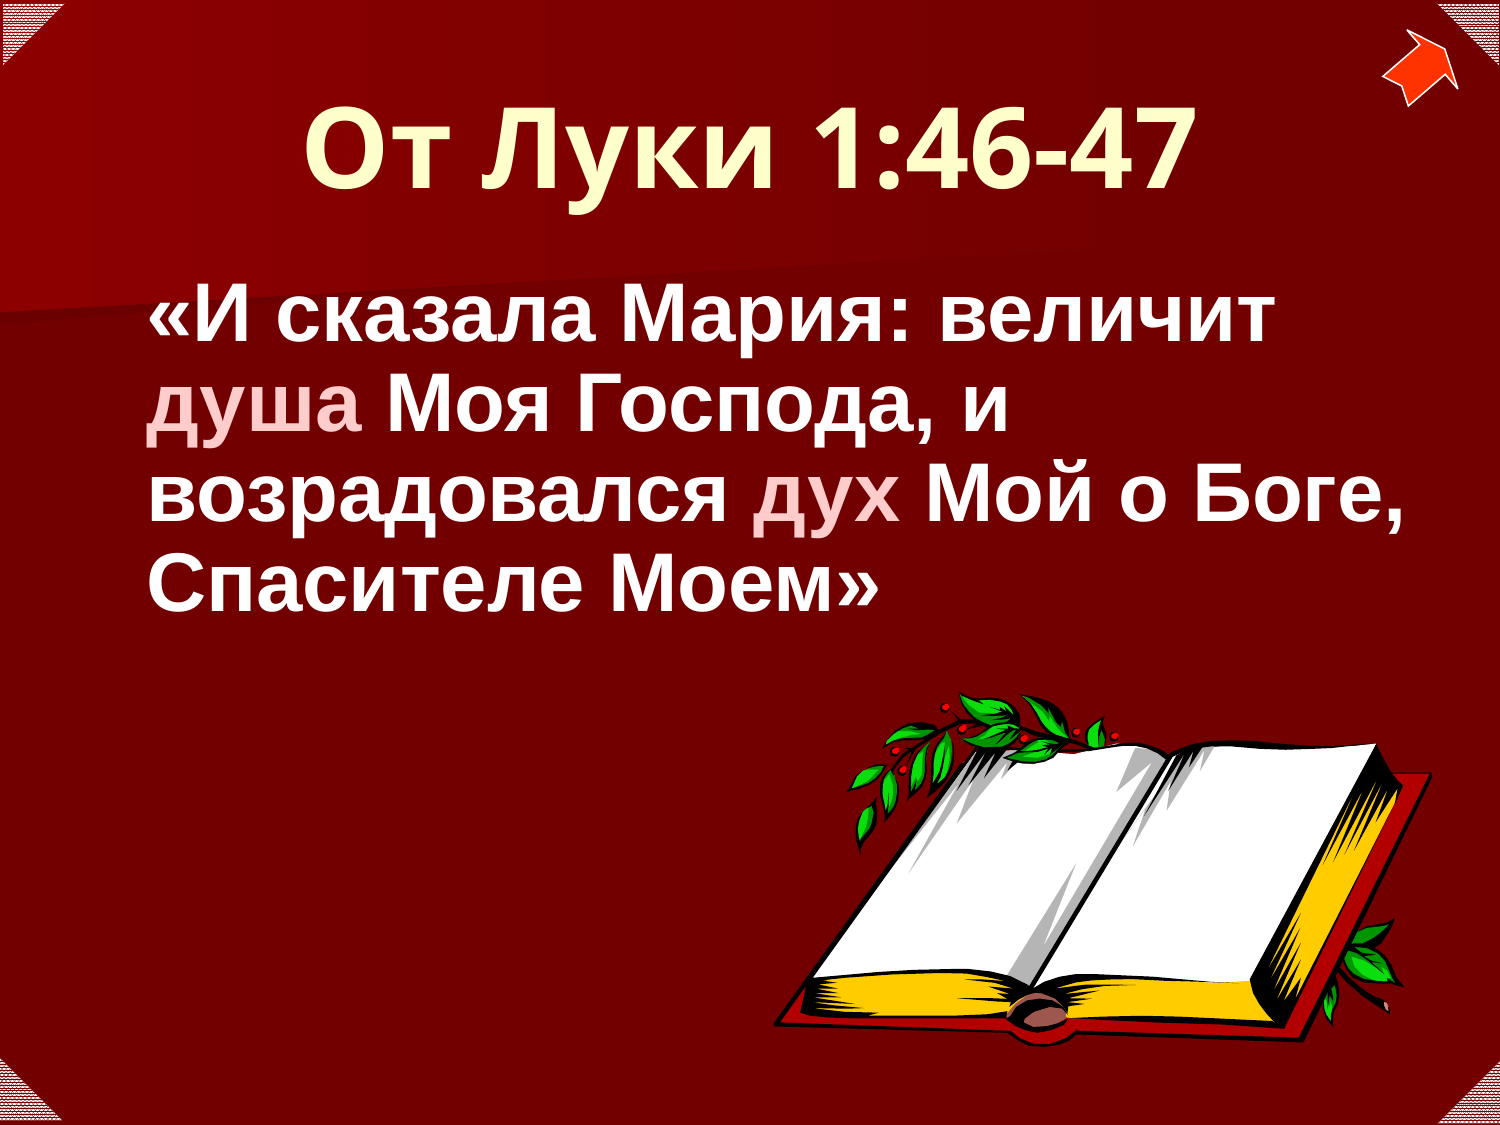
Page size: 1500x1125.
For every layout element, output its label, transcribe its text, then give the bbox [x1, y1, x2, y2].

text_box [1437, 1061, 1500, 1124]
picture [773, 686, 1437, 1052]
list «И сказала Мария: величит душа Моя Господа, и возрадовался дух Мой о Боге, Спасителе Моем» [75, 262, 1425, 669]
text_box [2, 2, 66, 66]
text_box [1436, 2, 1499, 66]
title От Луки 1:46-47 [112, 50, 1388, 238]
text_box [0, 1058, 63, 1121]
text_box [1382, 29, 1458, 107]
